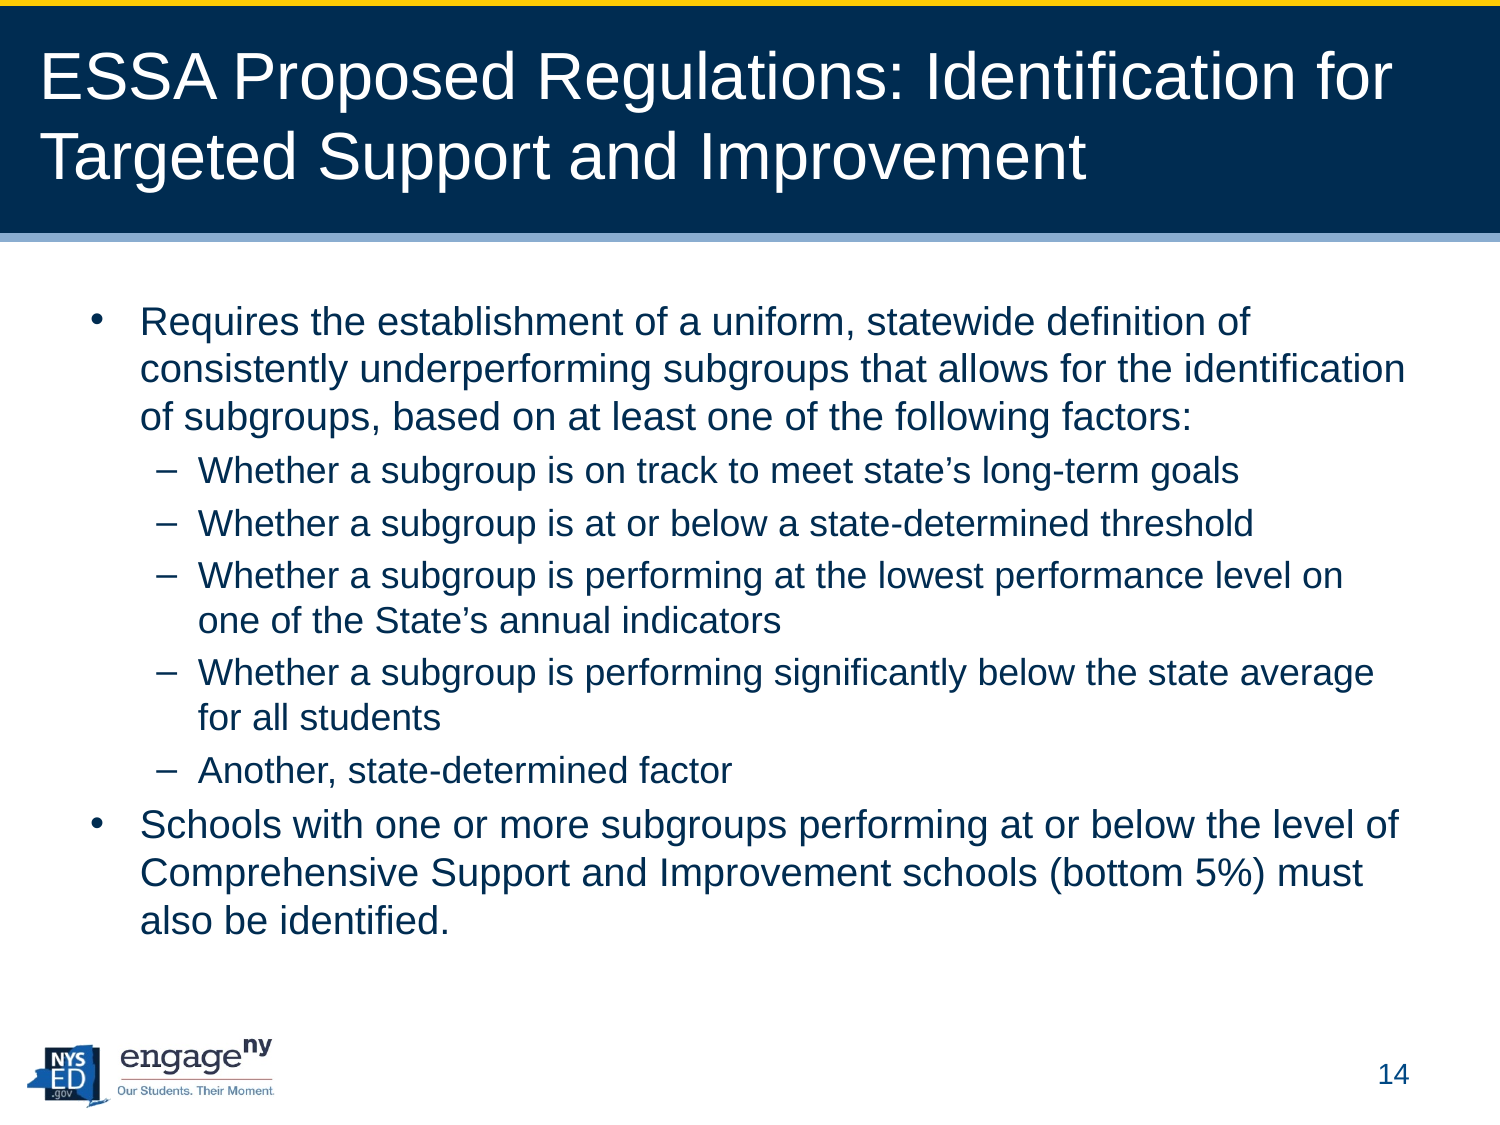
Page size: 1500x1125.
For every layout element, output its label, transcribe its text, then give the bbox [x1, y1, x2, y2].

picture [27, 1034, 111, 1118]
slide_number 14 [1074, 1042, 1425, 1103]
title ESSA Proposed Regulations: Identification for Targeted Support and Improvement [24, 0, 1450, 225]
list Requires the establishment of a uniform, statewide definition of consistently underperforming subgroups that allows for the identification of subgroups, based on at least one of the following factors: Whether a subgroup is on track to meet state’s long-term goals Whether a subgroup is at or below a state-determined threshold Whether a subgroup is performing at the lowest performance level on one of the State’s annual indicators Whether a subgroup is performing significantly below the state average for all students Another, state-determined factor Schools with one or more subgroups performing at or below the level of Comprehensive Support and Improvement schools (bottom 5%) must also be identified. [75, 287, 1425, 1005]
picture [117, 1034, 275, 1104]
